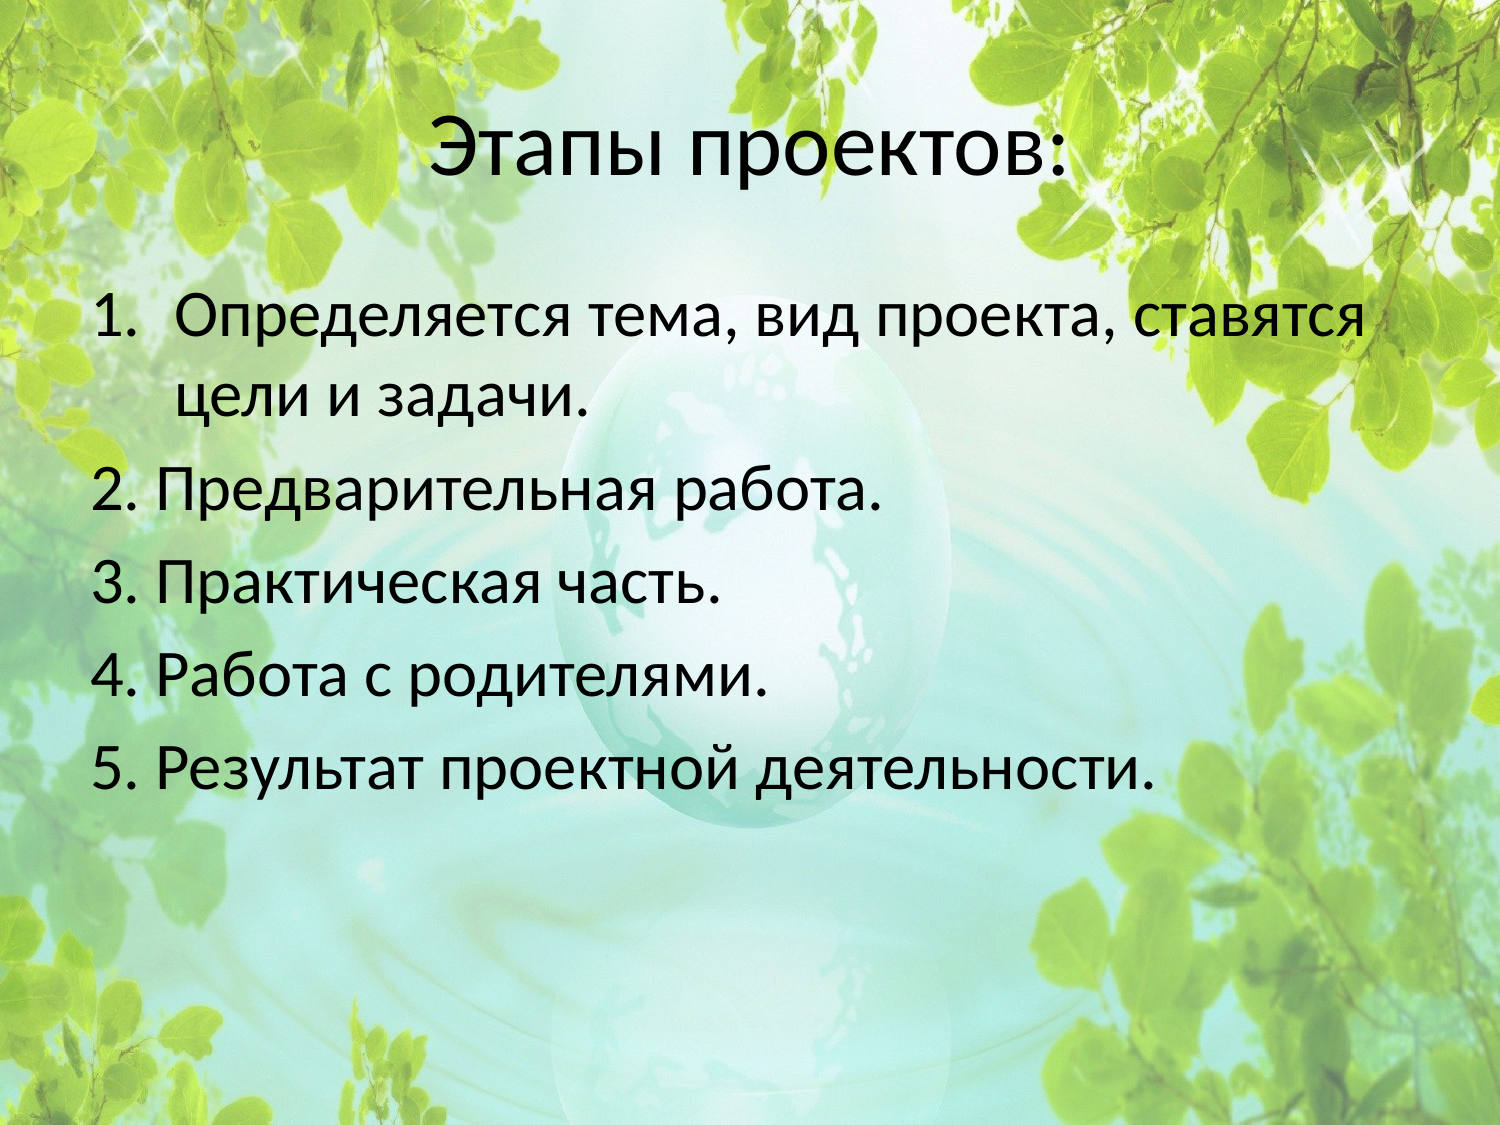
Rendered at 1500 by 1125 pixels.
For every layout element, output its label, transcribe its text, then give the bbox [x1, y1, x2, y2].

list Определяется тема, вид проекта, ставятся цели и задачи. 2. Предварительная работа. 3. Практическая часть. 4. Работа с родителями. 5. Результат проектной деятельности. [75, 262, 1425, 1005]
title Этапы проектов: [75, 45, 1425, 233]
